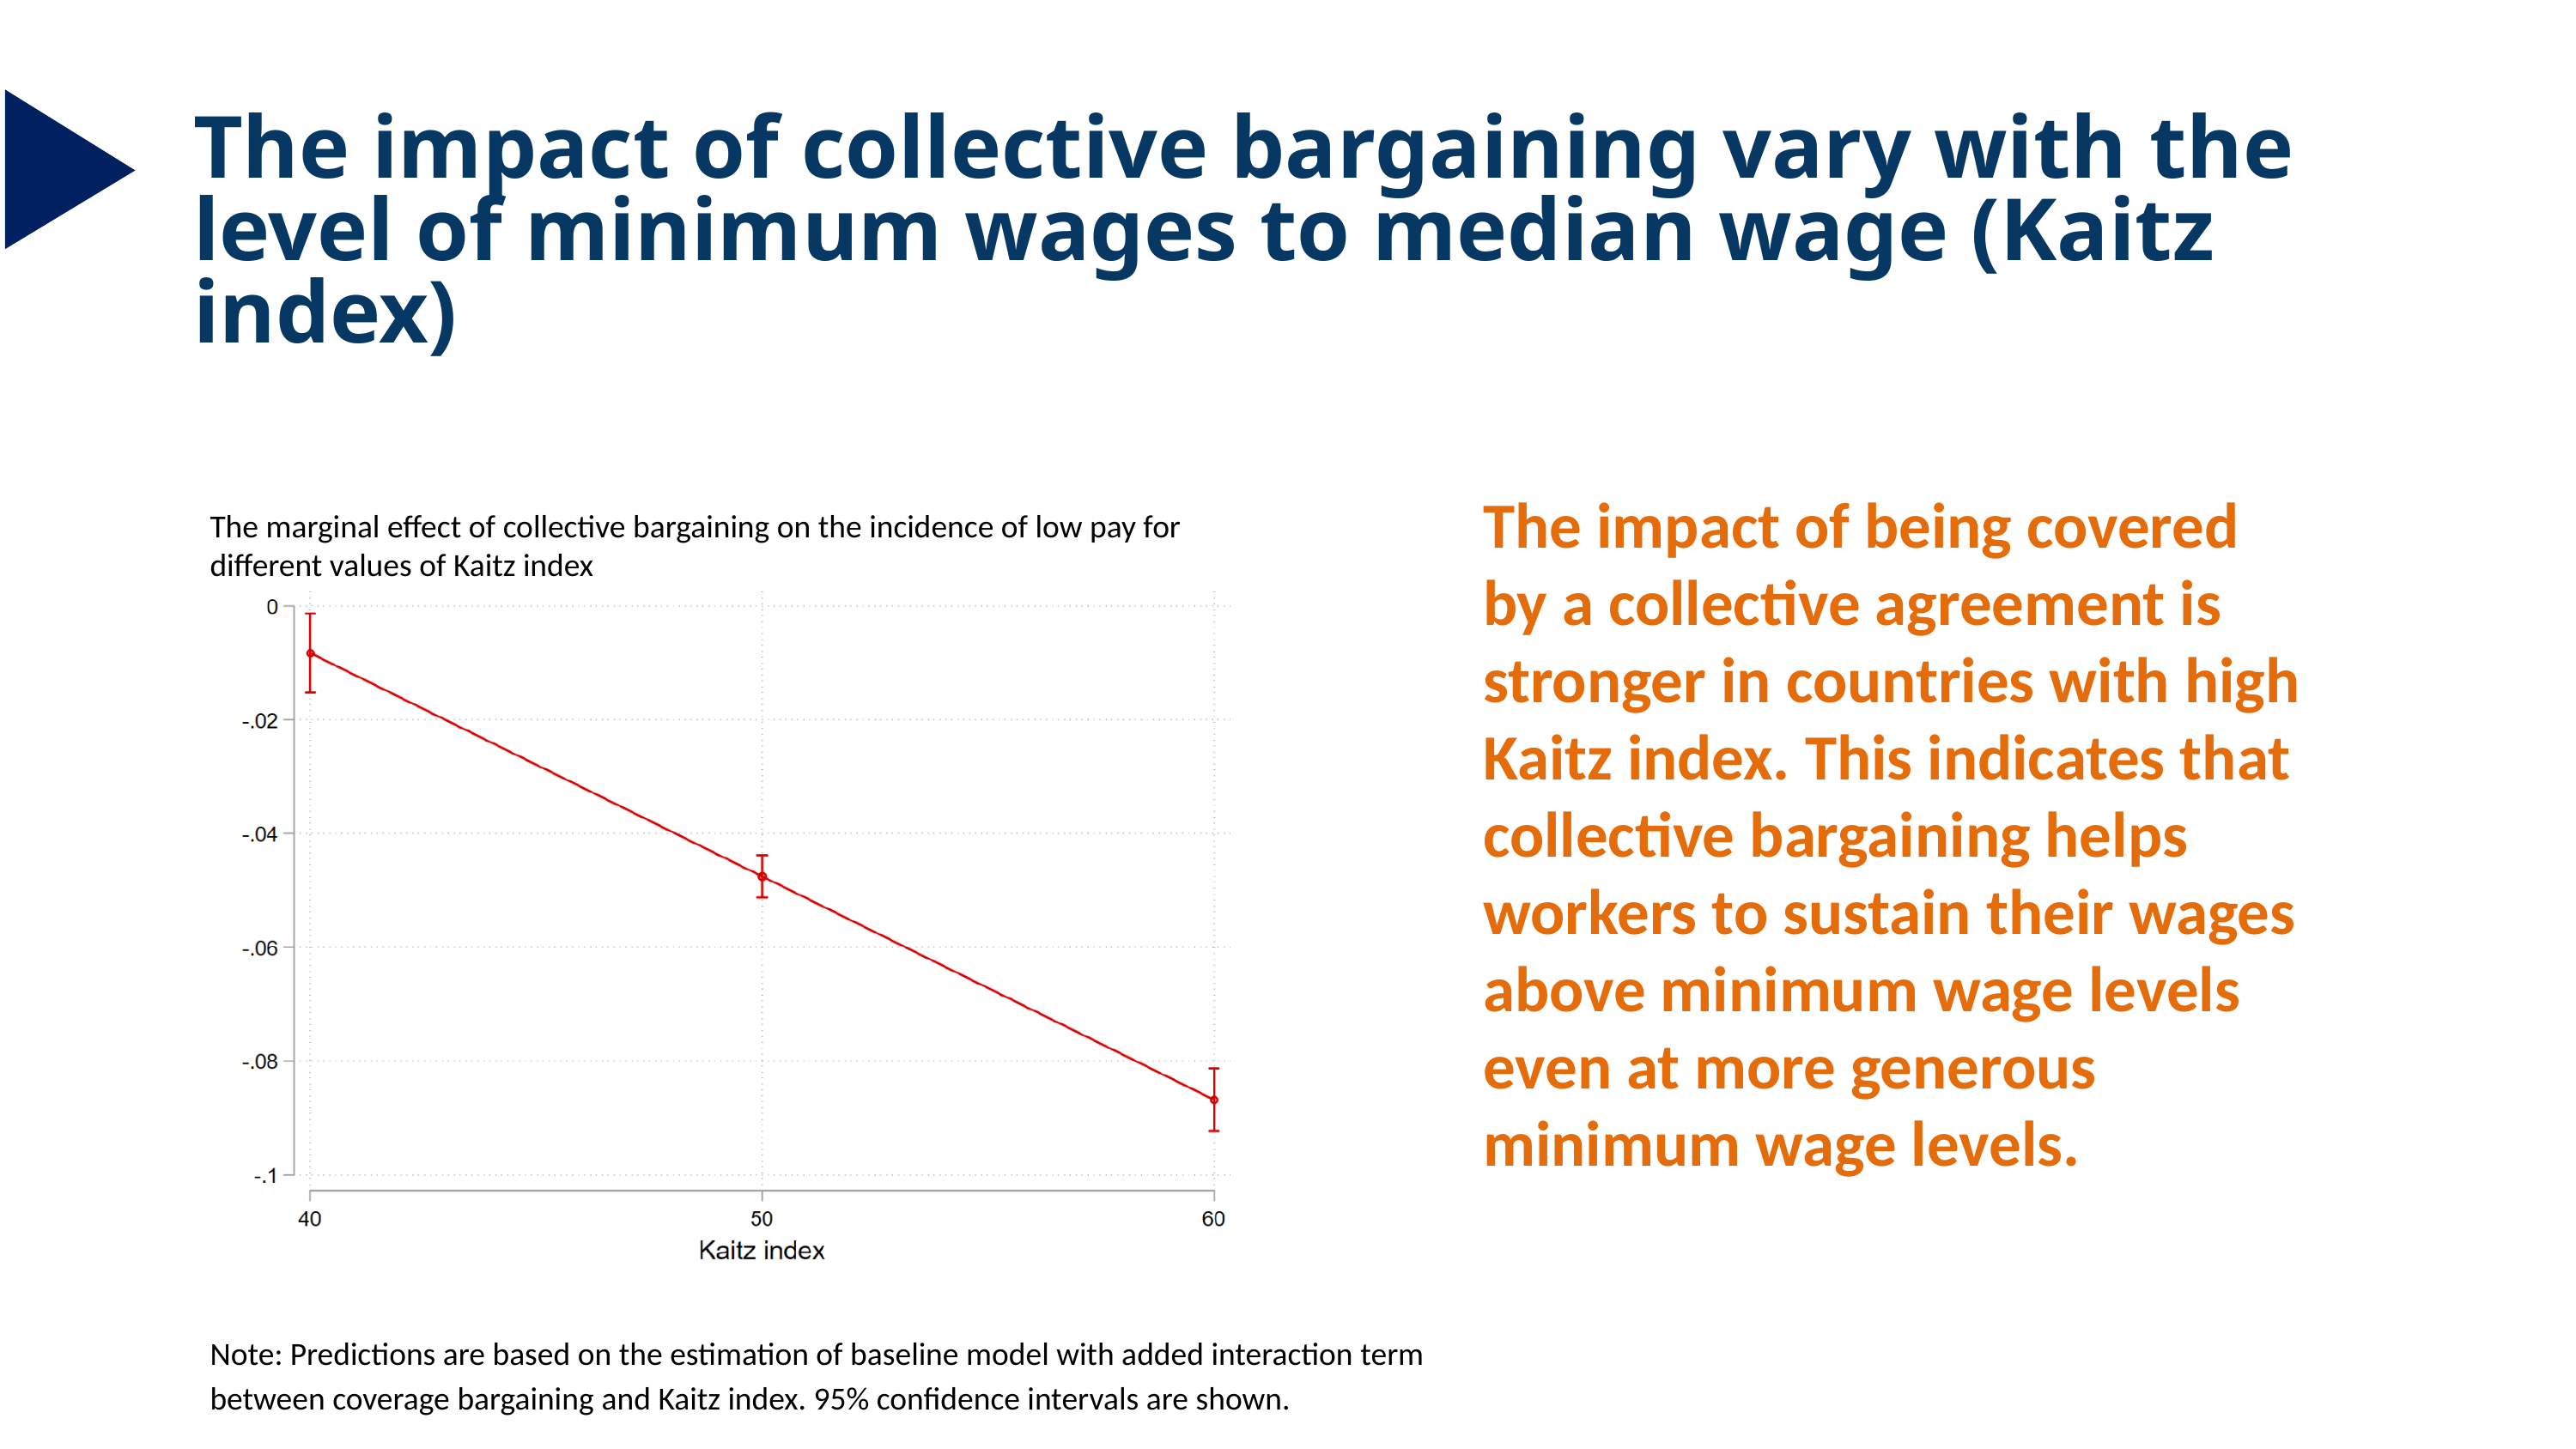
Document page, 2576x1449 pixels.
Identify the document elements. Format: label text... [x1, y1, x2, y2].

text_box The impact of being covered by a collective agreement is stronger in countries with high Kaitz index. This indicates that collective bargaining helps workers to sustain their wages above minimum wage levels even at more generous minimum wage levels. [1470, 477, 2330, 1185]
text_box The impact of collective bargaining vary with the level of minimum wages to median wage (Kaitz index) [192, 112, 2318, 295]
text_box Note: Predictions are based on the estimation of baseline model with added interaction term between coverage bargaining and Kaitz index. 95% confidence intervals are shown. [197, 1320, 1471, 1422]
text_box The marginal effect of collective bargaining on the incidence of low pay for different values of Kaitz index [197, 499, 1213, 563]
text_box [4, 89, 136, 250]
picture [146, 563, 1256, 1304]
